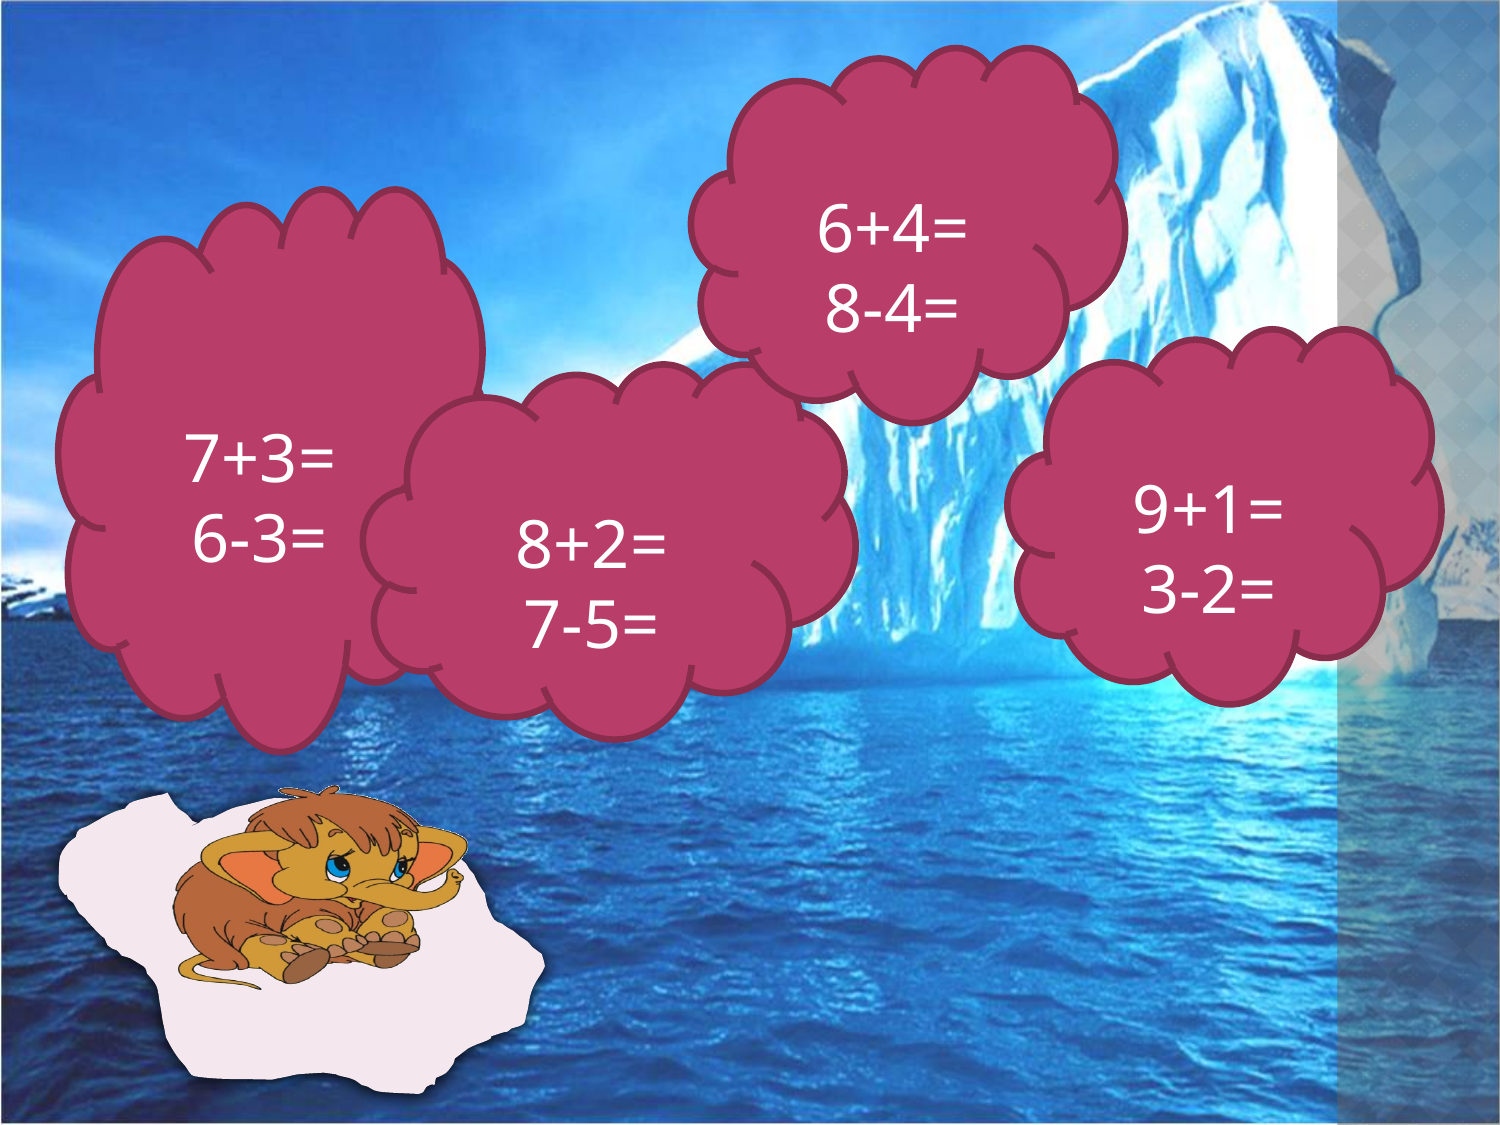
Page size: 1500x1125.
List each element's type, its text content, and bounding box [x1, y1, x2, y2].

text_box 9+1= 3-2= [1004, 325, 1445, 708]
text_box 6+4= 8-4= [687, 44, 1129, 427]
text_box 8+2= 7-5= [359, 361, 859, 743]
picture [0, 0, 1500, 1125]
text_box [58, 784, 546, 1095]
text_box 7+3= 6-3= [54, 186, 486, 756]
